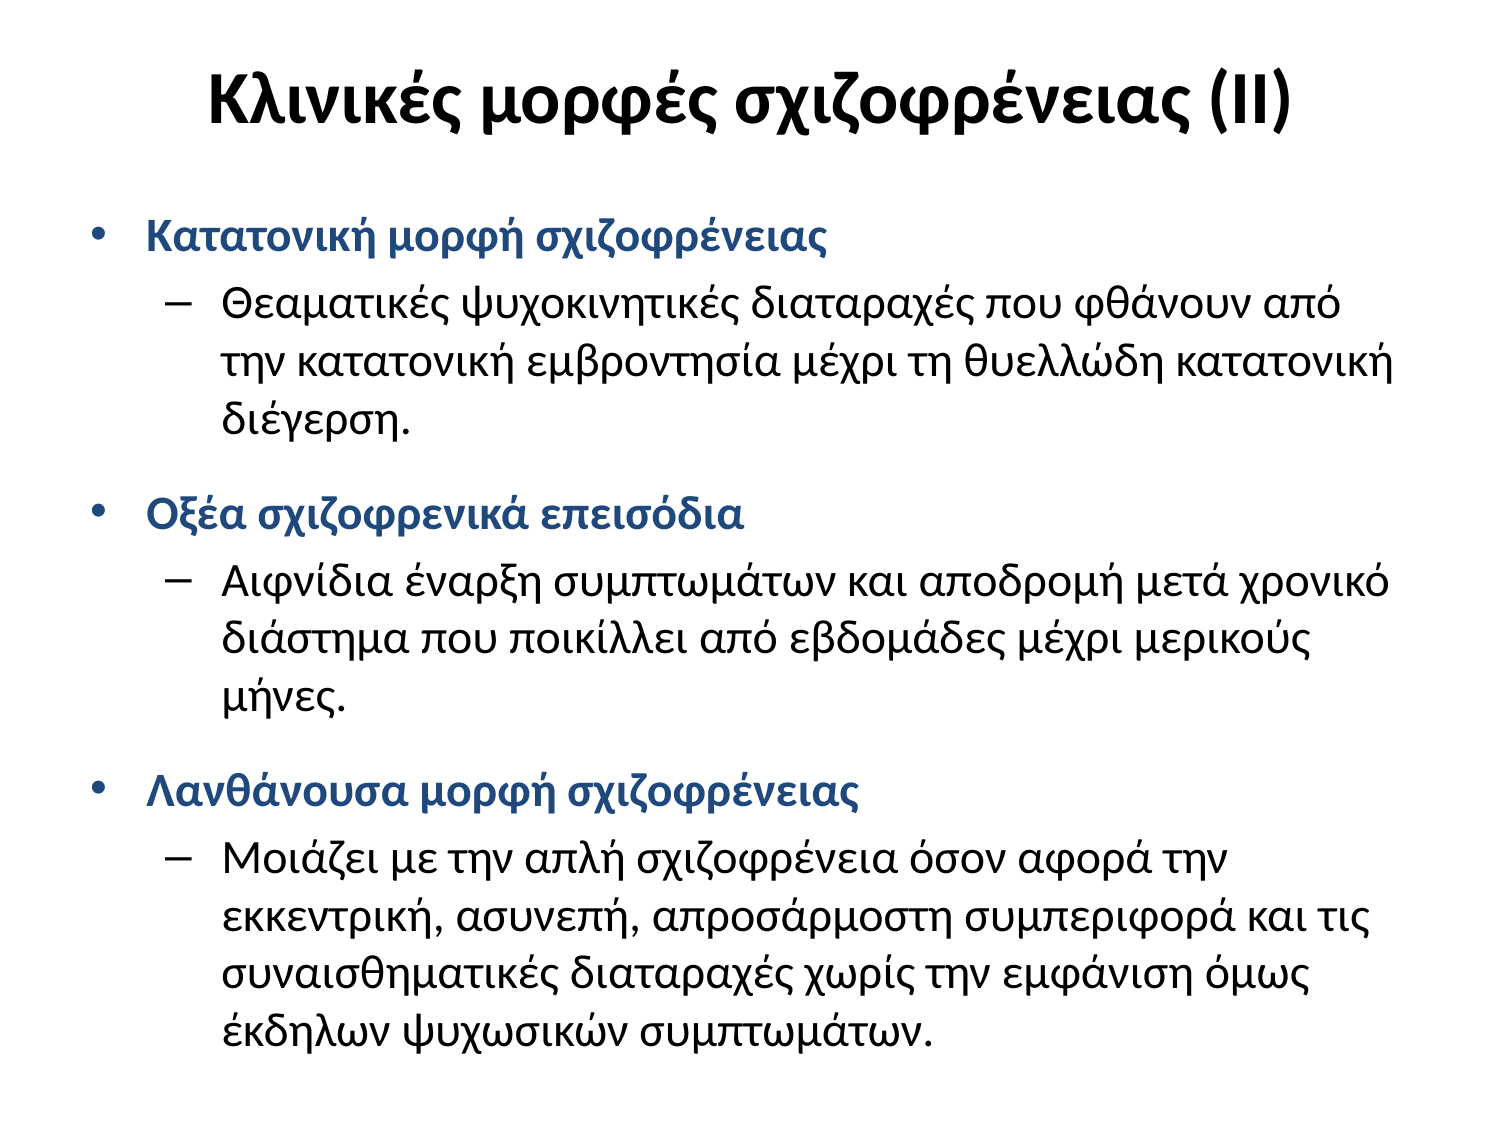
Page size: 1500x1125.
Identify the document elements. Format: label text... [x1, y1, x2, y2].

title Κλινικές μορφές σχιζοφρένειας (ΙΙ) [76, 19, 1427, 169]
list Κατατονική μορφή σχιζοφρένειας Θεαματικές ψυχοκινητικές διαταραχές που φθάνουν από την κατατονική εμβροντησία μέχρι τη θυελλώδη κατατονική διέγερση. Οξέα σχιζοφρενικά επεισόδια Αιφνίδια έναρξη συμπτωμάτων και αποδρομή μετά χρονικό διάστημα που ποικίλλει από εβδομάδες μέχρι μερικούς μήνες. Λανθάνουσα μορφή σχιζοφρένειας Μοιάζει με την απλή σχιζοφρένεια όσον αφορά την εκκεντρική, ασυνεπή, απροσάρμοστη συμπεριφορά και τις συναισθηματικές διαταραχές χωρίς την εμφάνιση όμως έκδηλων ψυχωσικών συμπτωμάτων. [75, 196, 1425, 1125]
